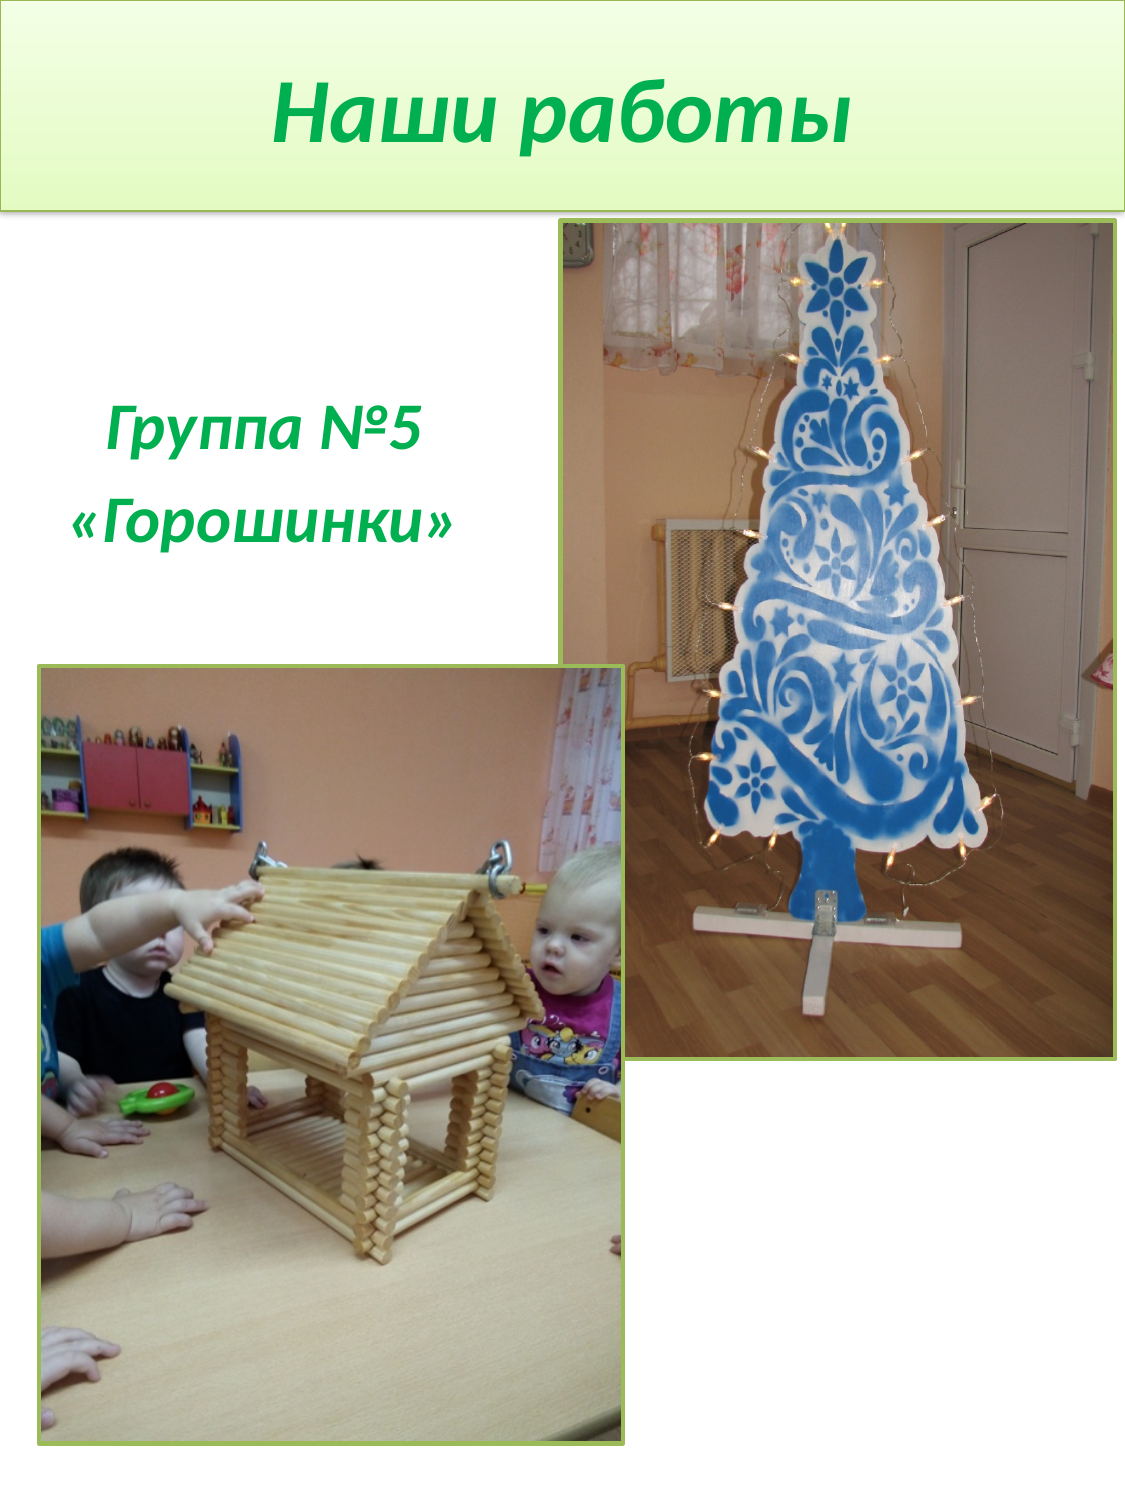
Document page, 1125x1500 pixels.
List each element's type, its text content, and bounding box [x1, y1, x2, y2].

picture [40, 222, 1114, 1442]
title Наши работы [0, 0, 1125, 212]
subtitle Группа №5 «Горошинки» [46, 375, 481, 598]
